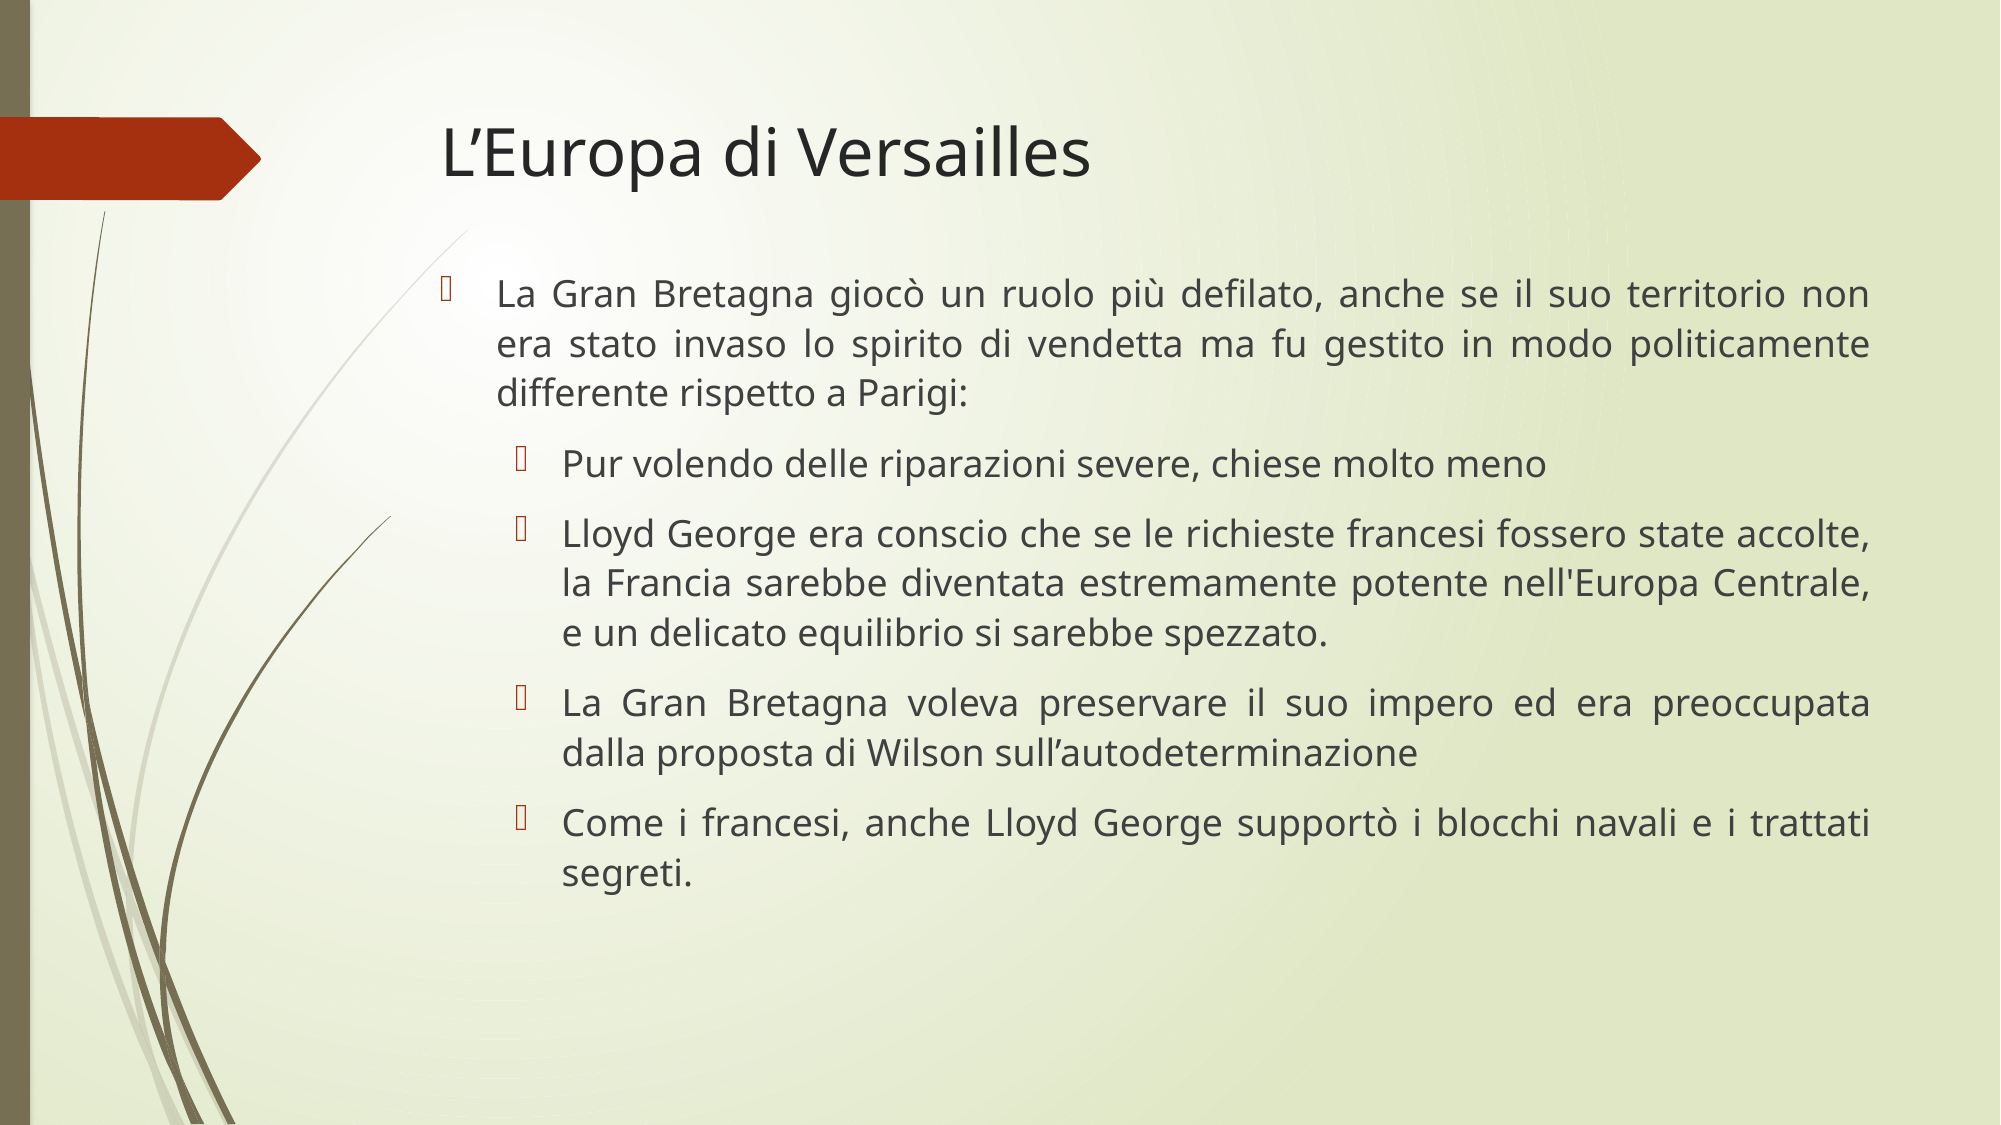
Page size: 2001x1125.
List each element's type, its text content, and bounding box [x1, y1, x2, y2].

list La Gran Bretagna giocò un ruolo più defilato, anche se il suo territorio non era stato invaso lo spirito di vendetta ma fu gestito in modo politicamente differente rispetto a Parigi: Pur volendo delle riparazioni severe, chiese molto meno Lloyd George era conscio che se le richieste francesi fossero state accolte, la Francia sarebbe diventata estremamente potente nell'Europa Centrale, e un delicato equilibrio si sarebbe spezzato. La Gran Bretagna voleva preservare il suo impero ed era preoccupata dalla proposta di Wilson sull’autodeterminazione Come i francesi, anche Lloyd George supportò i blocchi navali e i trattati segreti. [424, 258, 1888, 970]
title L’Europa di Versailles [425, 102, 1888, 212]
